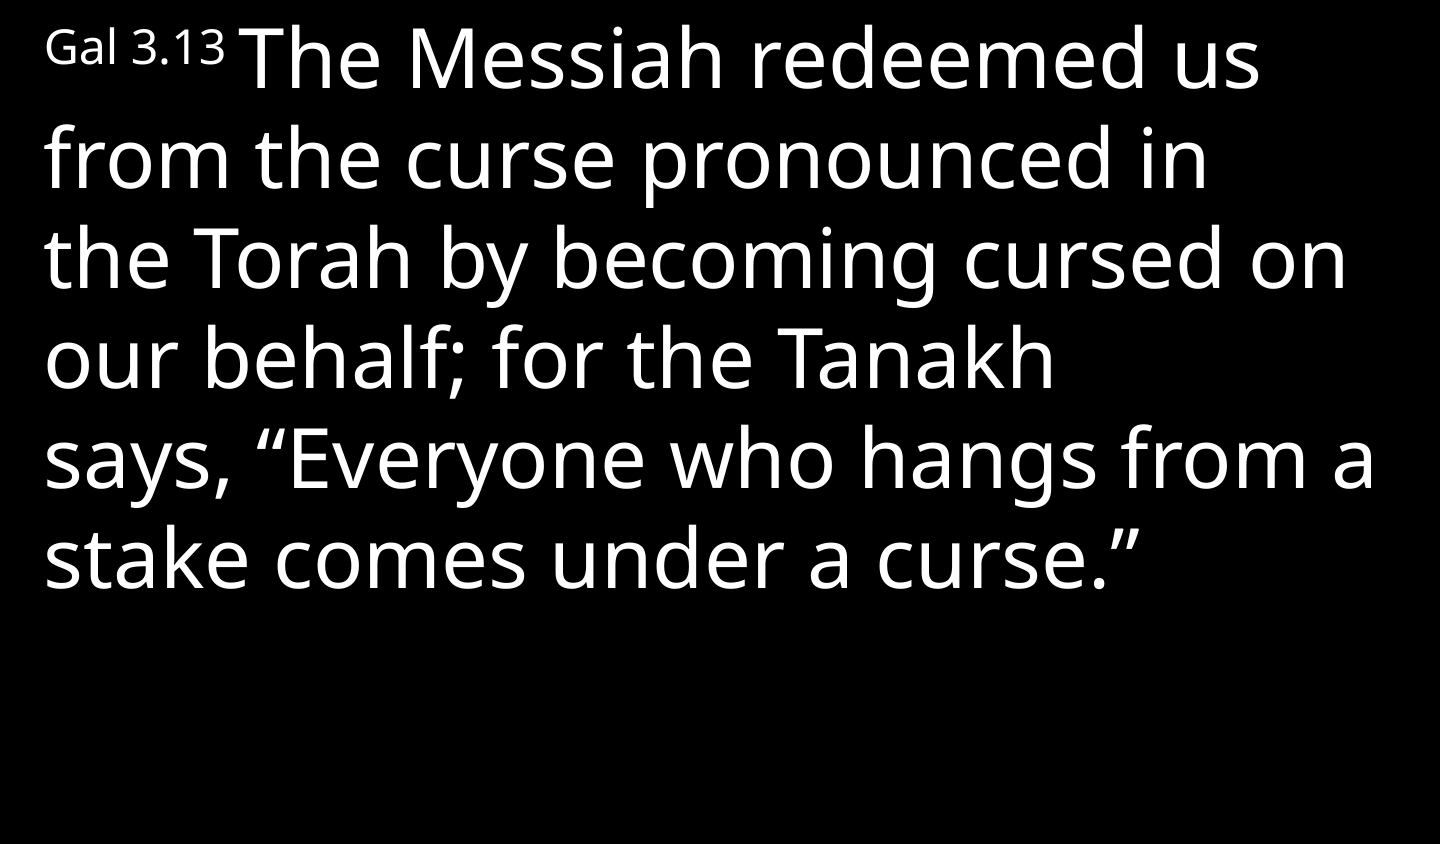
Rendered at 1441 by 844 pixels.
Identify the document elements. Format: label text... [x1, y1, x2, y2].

subtitle Gal 3.13 The Messiah redeemed us from the curse pronounced in the Torah by becoming cursed on our behalf; for the Tanakh says, “Everyone who hangs from a stake comes under a curse.” [32, 0, 1408, 844]
